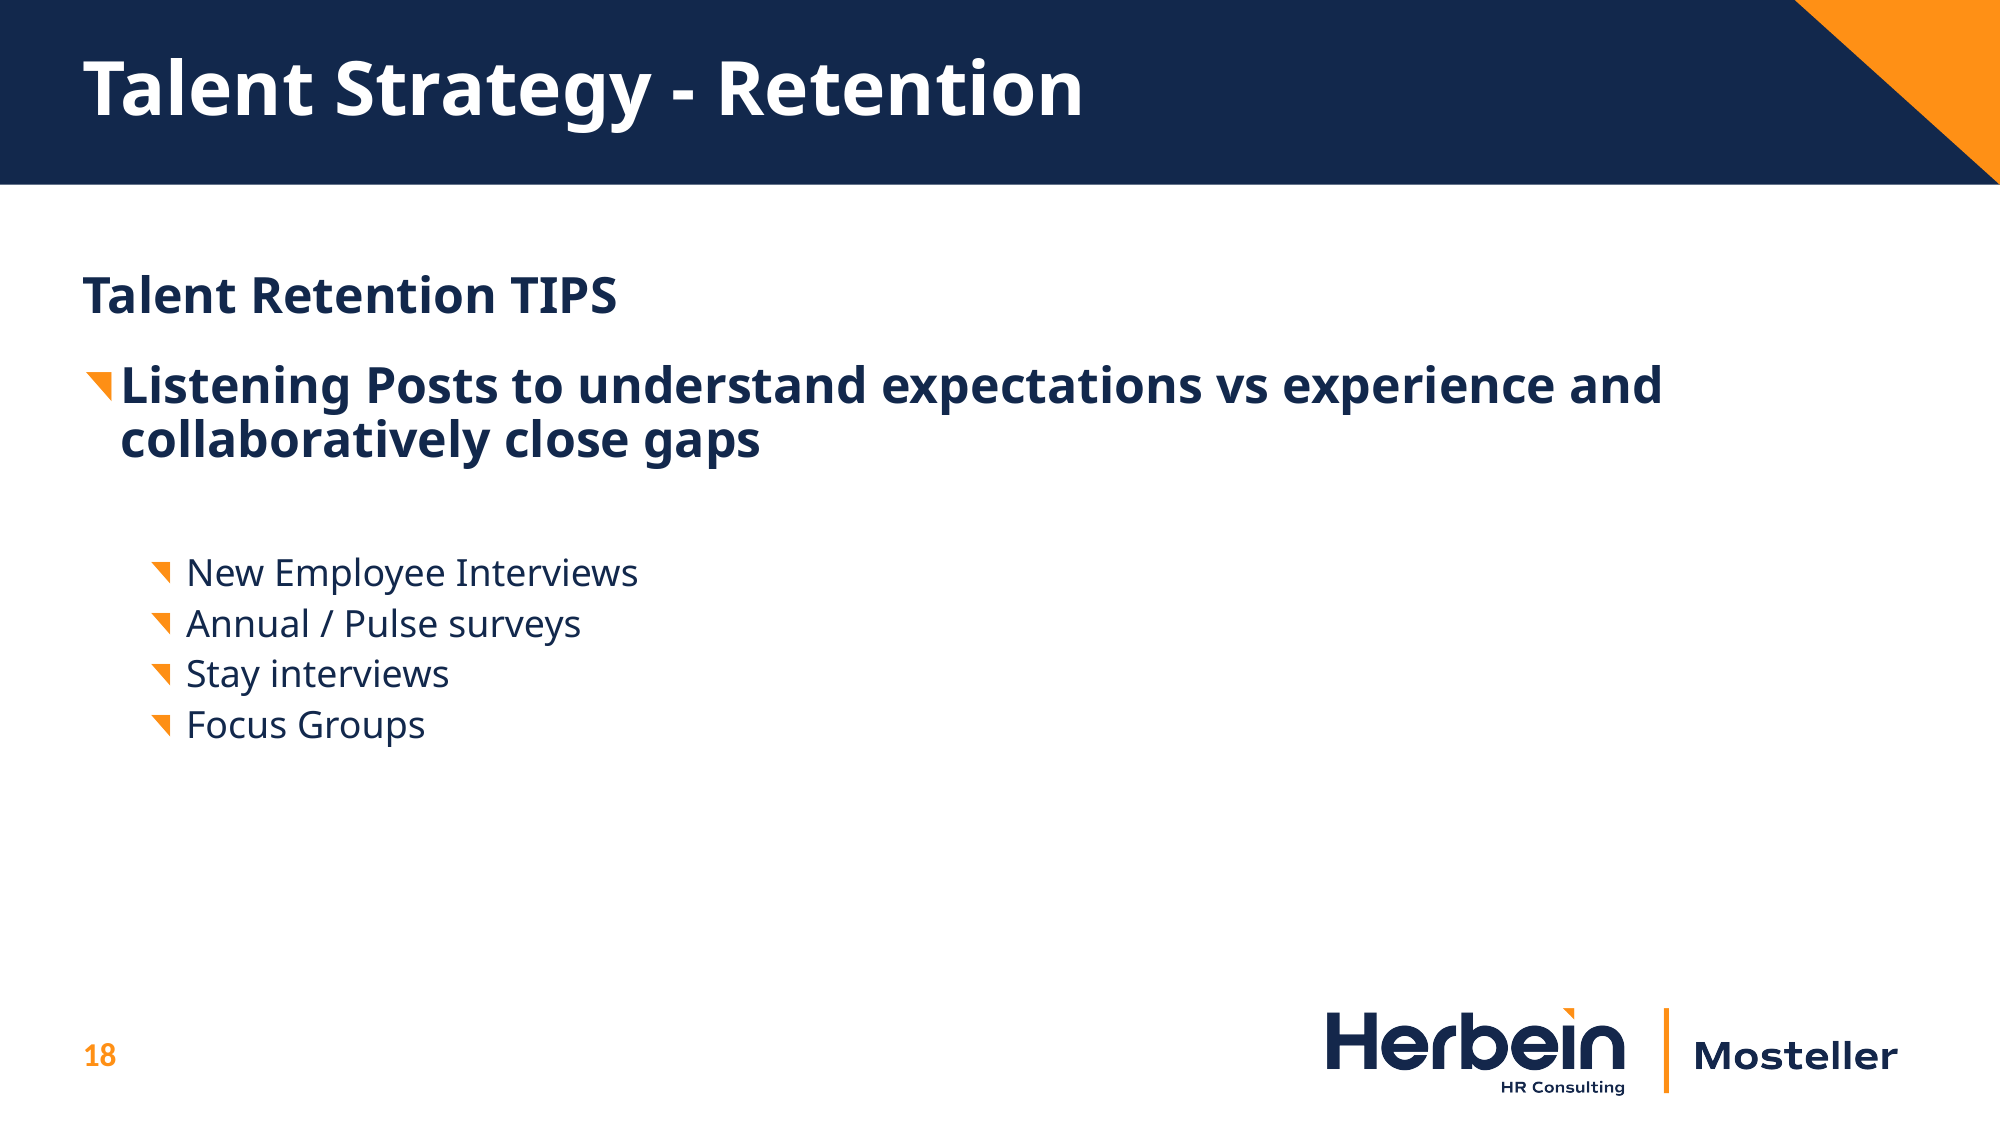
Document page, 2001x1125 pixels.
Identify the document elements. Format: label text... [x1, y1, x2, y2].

picture [1327, 1008, 1898, 1096]
picture [148, 558, 175, 585]
picture [82, 367, 118, 403]
picture [148, 660, 175, 687]
picture [148, 711, 175, 738]
title Talent Strategy - Retention [67, 16, 1793, 166]
list Listening Posts to understand expectations vs experience and collaboratively close gaps New Employee Interviews Annual / Pulse surveys Stay interviews Focus Groups [67, 355, 1712, 981]
picture [148, 609, 175, 636]
list Talent Retention TIPS [67, 262, 1898, 355]
slide_number 18 [67, 1023, 518, 1083]
